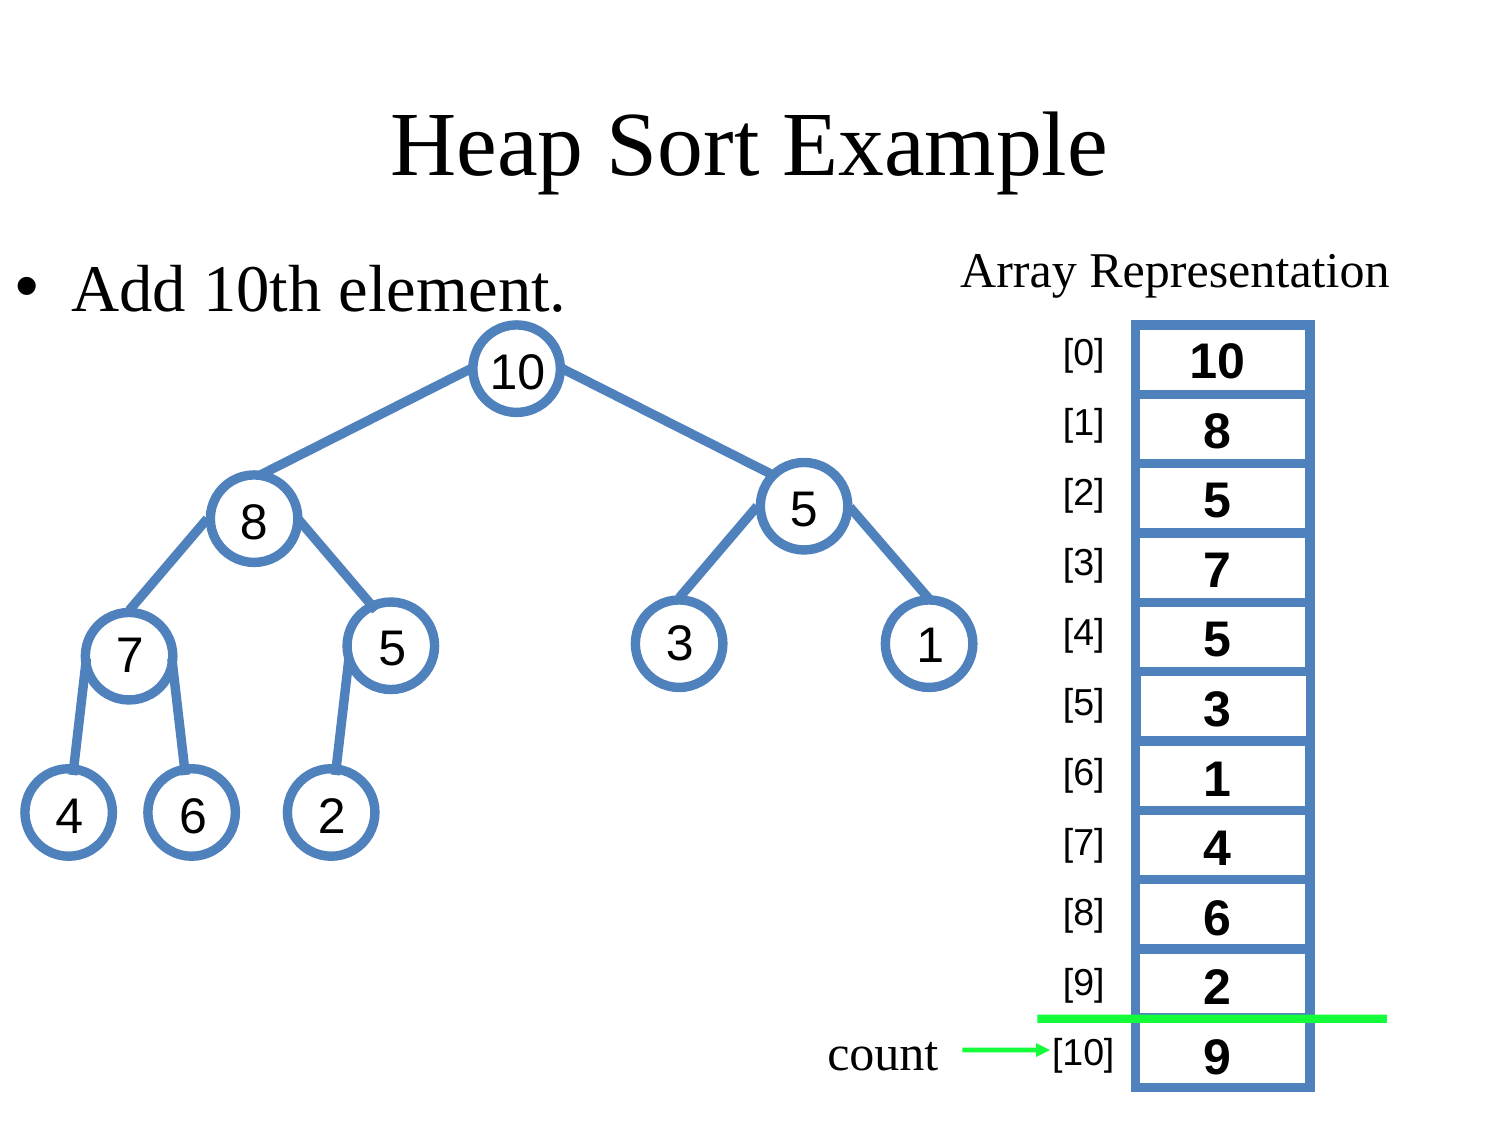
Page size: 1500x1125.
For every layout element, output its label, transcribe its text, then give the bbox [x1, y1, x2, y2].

text_box [782, 462, 826, 468]
text_box [222, 781, 236, 844]
text_box [906, 681, 952, 688]
text_box 7 [100, 615, 159, 691]
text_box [812, 1012, 1051, 1088]
text_box [760, 474, 774, 538]
text_box [231, 474, 277, 481]
text_box [367, 683, 414, 690]
text_box [908, 599, 950, 605]
text_box Add 10th element. [0, 237, 1475, 1050]
text_box [652, 678, 707, 688]
text_box 3 [650, 603, 709, 678]
text_box [495, 407, 538, 413]
text_box [709, 611, 723, 676]
text_box [368, 602, 413, 608]
text_box [307, 768, 356, 776]
text_box [421, 614, 435, 678]
text_box 5 [774, 468, 833, 544]
text_box [85, 623, 100, 689]
text_box [885, 610, 901, 678]
text_box [312, 852, 350, 857]
text_box 1 [901, 605, 959, 681]
text_box [492, 324, 541, 332]
text_box [347, 612, 363, 680]
text_box [147, 778, 164, 847]
text_box [233, 557, 276, 563]
text_box [44, 768, 93, 776]
text_box Array Representation [912, 230, 1438, 305]
text_box 6 [164, 776, 222, 852]
text_box [50, 852, 88, 857]
text_box [102, 691, 156, 700]
text_box [287, 779, 303, 846]
text_box [635, 611, 650, 677]
text_box [663, 599, 696, 603]
text_box 4 [40, 776, 99, 852]
text_box [24, 779, 40, 846]
text_box [99, 780, 113, 844]
text_box 5 [363, 608, 421, 683]
text_box [959, 611, 973, 676]
text_box [159, 624, 173, 689]
text_box [167, 768, 216, 776]
text_box 10 [474, 332, 560, 407]
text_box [1036, 320, 1311, 1092]
text_box 8 [224, 481, 283, 557]
text_box [361, 780, 375, 845]
text_box 2 [303, 776, 361, 852]
text_box [833, 473, 848, 539]
text_box [283, 485, 298, 552]
title Heap Sort Example [75, 45, 1425, 233]
text_box [210, 486, 224, 551]
text_box [173, 852, 211, 857]
text_box [781, 544, 827, 550]
